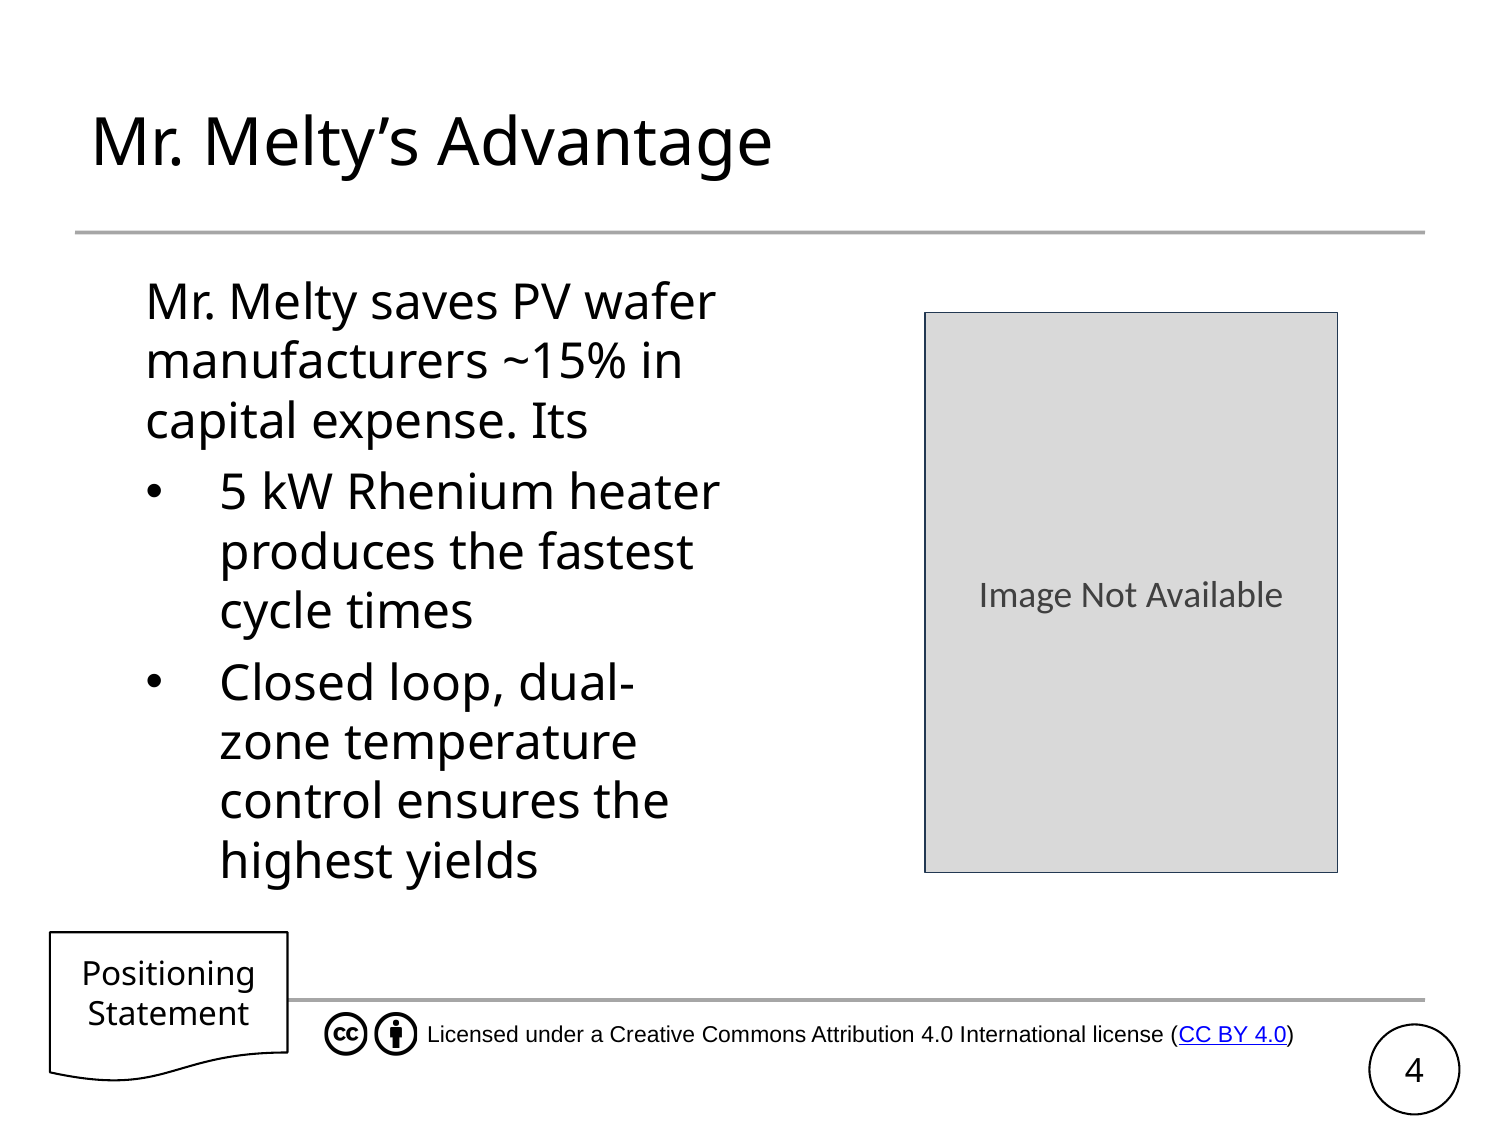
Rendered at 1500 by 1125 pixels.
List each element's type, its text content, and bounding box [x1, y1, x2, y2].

title Mr. Melty’s Advantage [75, 45, 1425, 233]
picture [324, 1012, 418, 1056]
text_box 4 [1367, 1022, 1462, 1117]
text_box Licensed under a Creative Commons Attribution 4.0 International license (CC BY 4.0) [419, 1012, 1310, 1055]
text_box Positioning Statement [47, 930, 290, 1083]
list Mr. Melty saves PV wafer manufacturers ~15% in capital expense. Its 5 kW Rhenium heater produces the fastest cycle times Closed loop, dual-zone temperature control ensures the highest yields [75, 262, 738, 950]
text_box Image Not Available [923, 310, 1339, 875]
